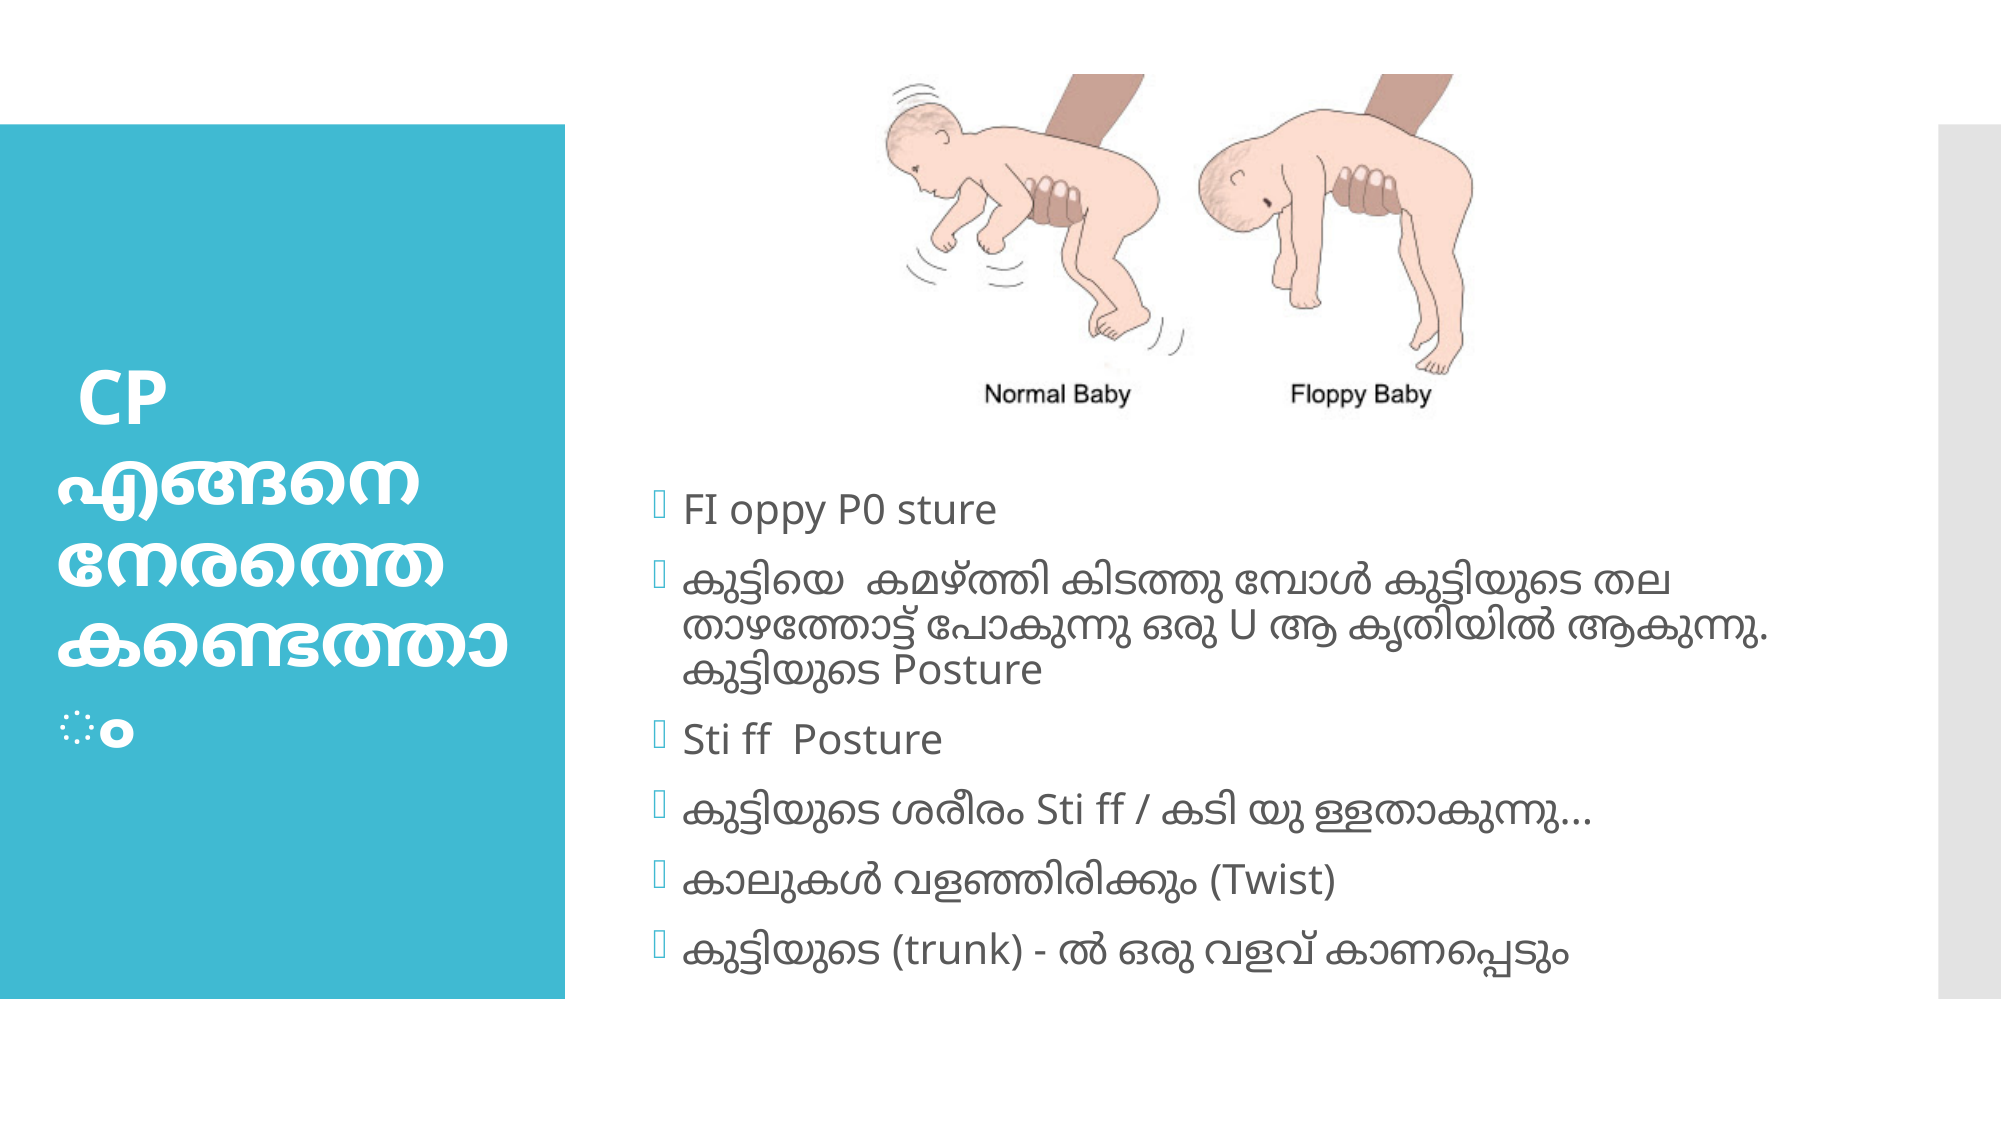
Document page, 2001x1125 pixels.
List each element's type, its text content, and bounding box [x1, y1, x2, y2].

title CP എങ്ങനെ നേരത്തെ കണ്ടെത്താം [41, 184, 525, 940]
list FI oppy P0 sture കുട്ടിയെ കമഴ്ത്തി കിടത്തു മ്പോൾ കുട്ടിയുടെ തല താഴത്തോട്ട് പോകുന്നു ഒരു U ആ കൃതിയിൽ ആകുന്നു. കുട്ടിയുടെ Posture Sti ff Posture കുട്ടിയുടെ ശരീരം Sti ff / കടി യു ള്ളതാകുന്നു… കാലുകൾ വളഞ്ഞിരിക്കും (Twist) കുട്ടിയുടെ (trunk) - ൽ ഒരു വളവ് കാണപ്പെടും [637, 375, 1838, 1088]
picture [874, 74, 1513, 444]
